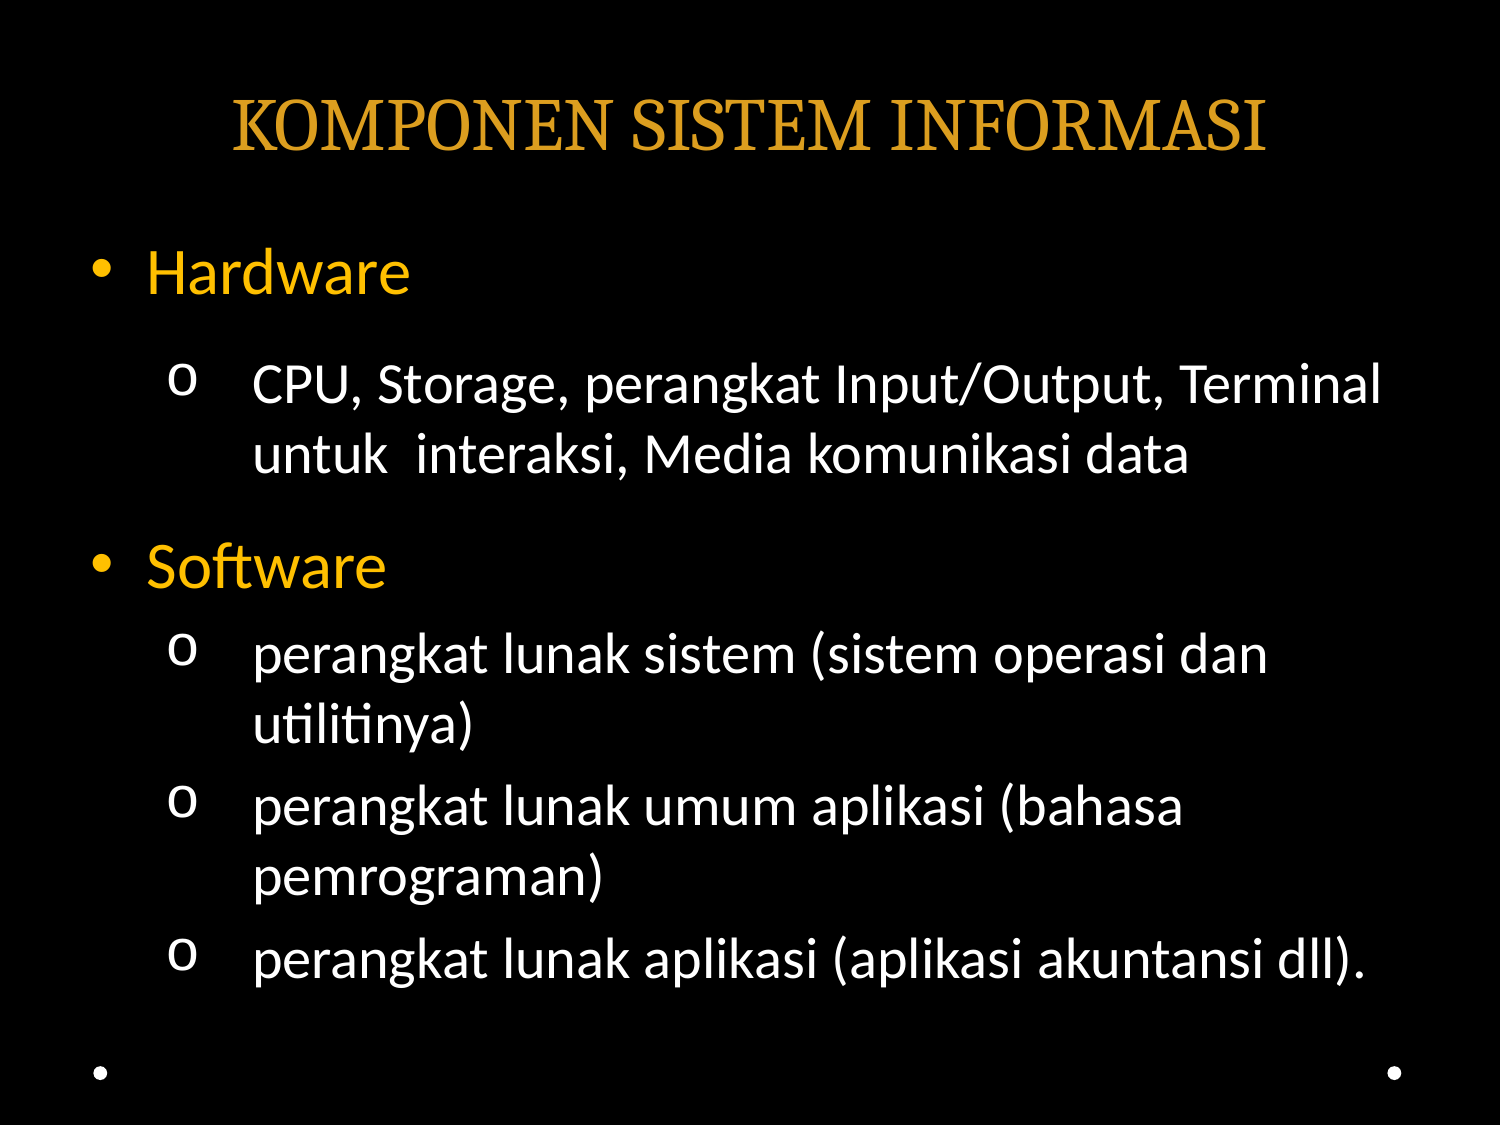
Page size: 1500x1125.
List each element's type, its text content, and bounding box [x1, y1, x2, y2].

list Hardware CPU, Storage, perangkat Input/Output, Terminal untuk interaksi, Media komunikasi data Software perangkat lunak sistem (sistem operasi dan utilitinya) perangkat lunak umum aplikasi (bahasa pemrograman) perangkat lunak aplikasi (aplikasi akuntansi dll). [75, 219, 1425, 1059]
title KOMPONEN SISTEM INFORMASI [75, 0, 1425, 173]
